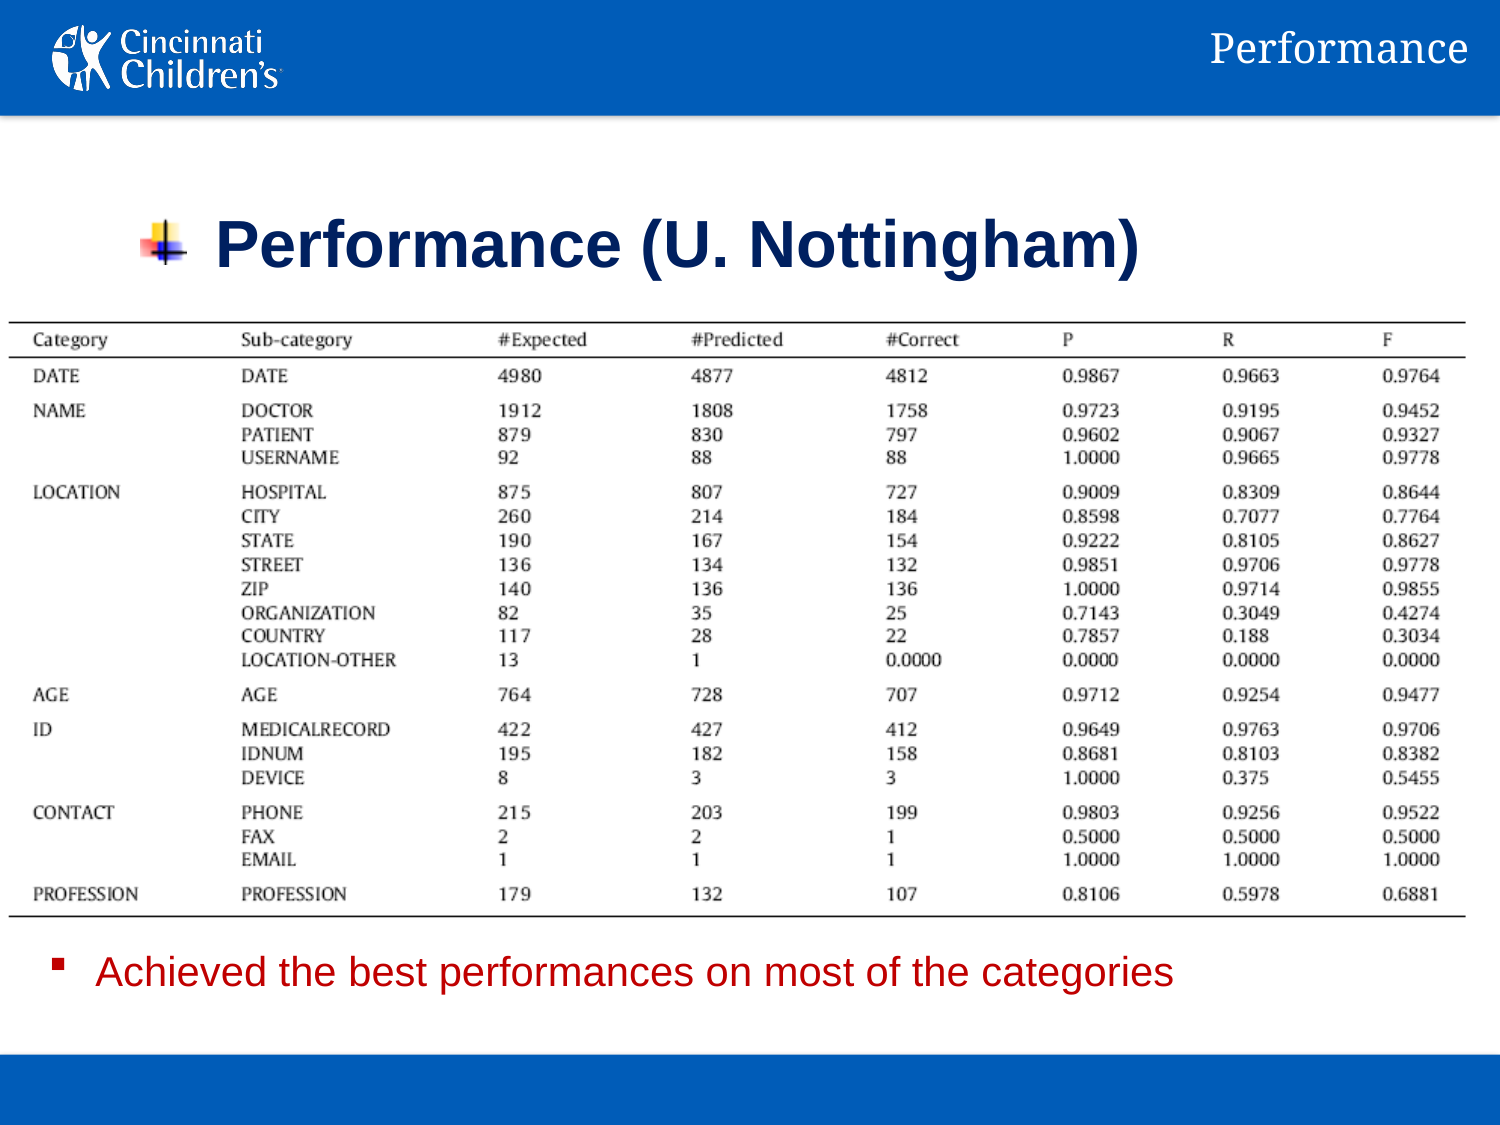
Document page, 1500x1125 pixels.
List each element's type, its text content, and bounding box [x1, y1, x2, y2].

picture [140, 217, 187, 265]
text_box Performance [1009, 24, 1484, 79]
text_box Achieved the best performances on most of the categories [33, 938, 1450, 1002]
picture [49, 25, 286, 91]
picture [0, 315, 1485, 931]
title Performance (U. Nottingham) [125, 183, 1396, 299]
